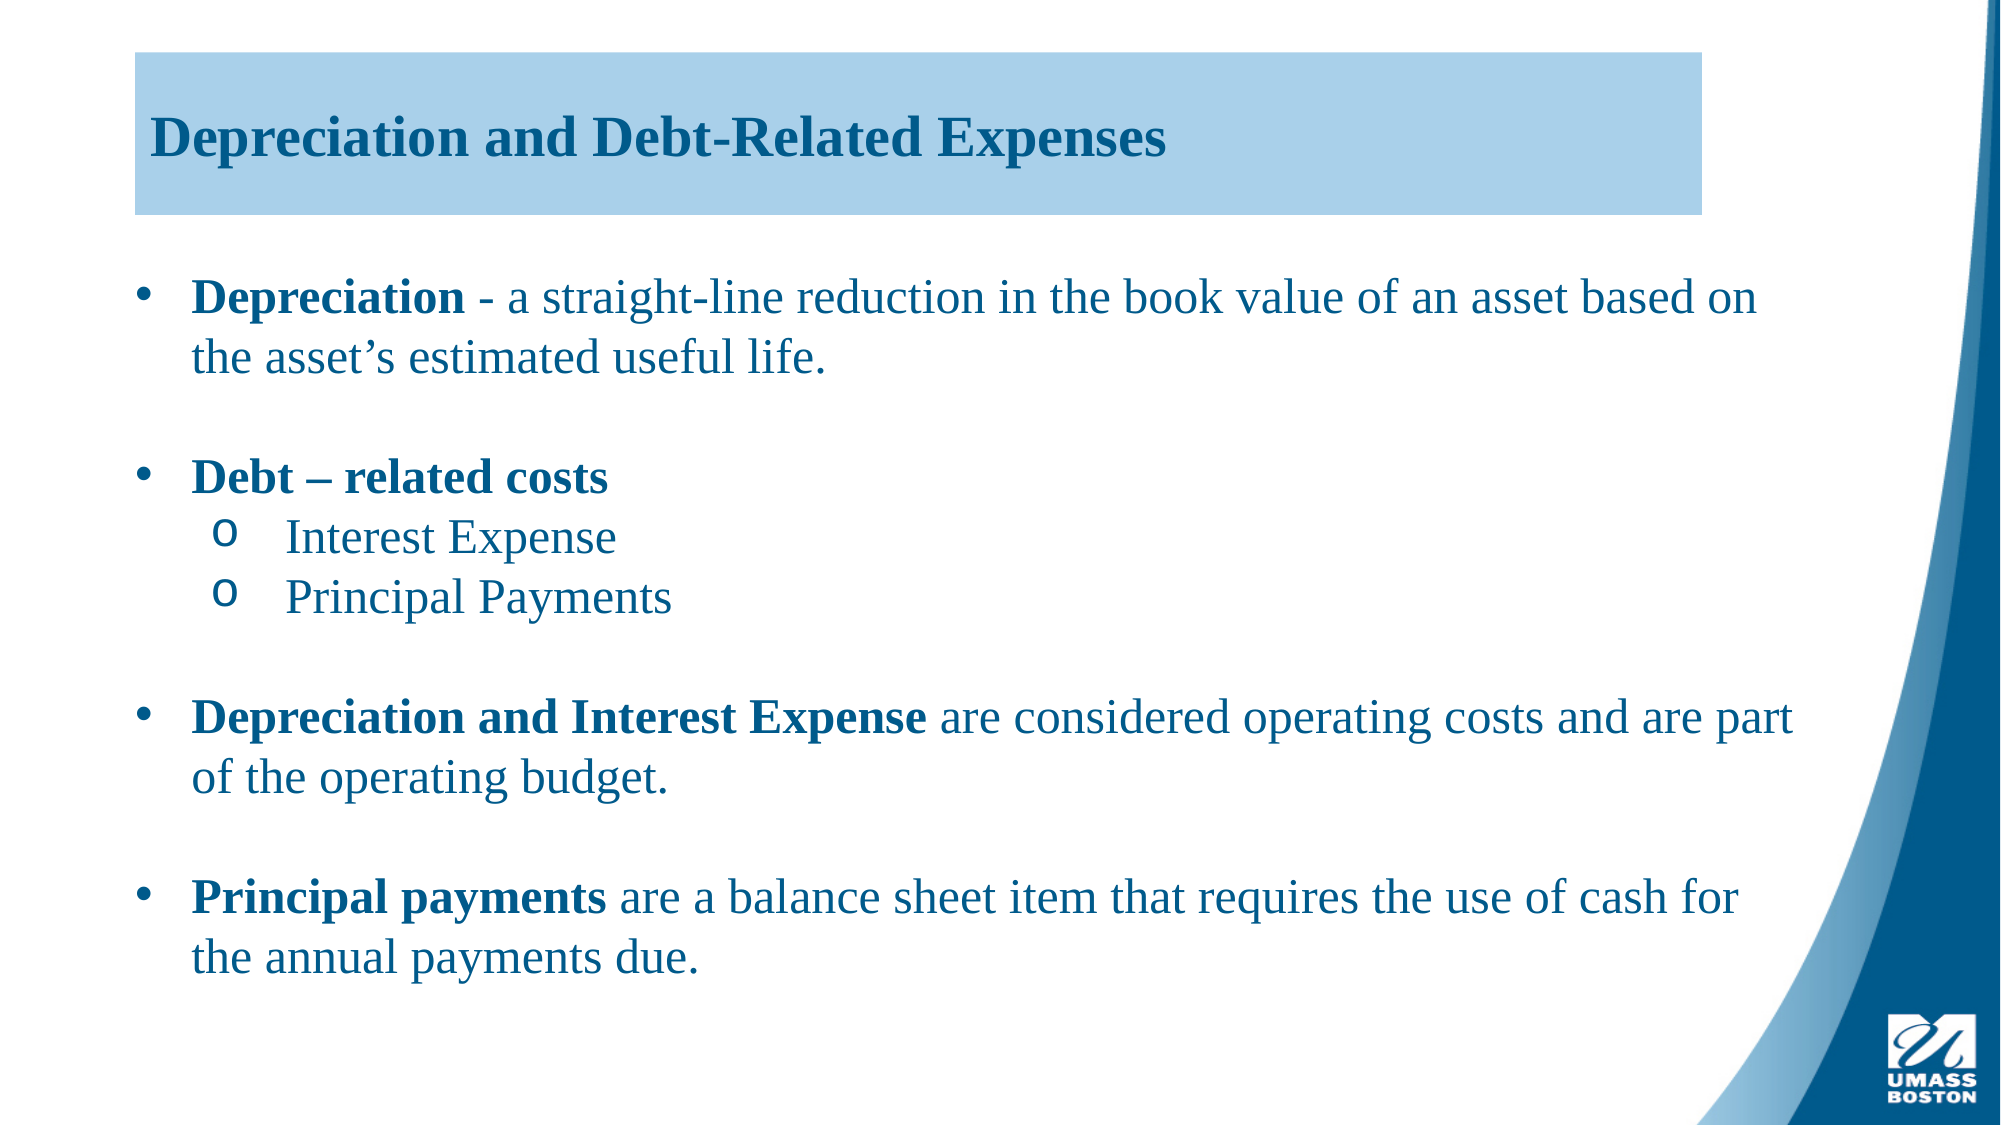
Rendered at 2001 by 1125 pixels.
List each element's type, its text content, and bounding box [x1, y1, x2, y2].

title Depreciation and Debt-Related Expenses [135, 52, 1702, 215]
text_box Depreciation - a straight-line reduction in the book value of an asset based on the asset’s estimated useful life. Debt – related costs Interest Expense Principal Payments Depreciation and Interest Expense are considered operating costs and are part of the operating budget. Principal payments are a balance sheet item that requires the use of cash for the annual payments due. [120, 255, 1824, 1096]
picture [0, 0, 2001, 1125]
